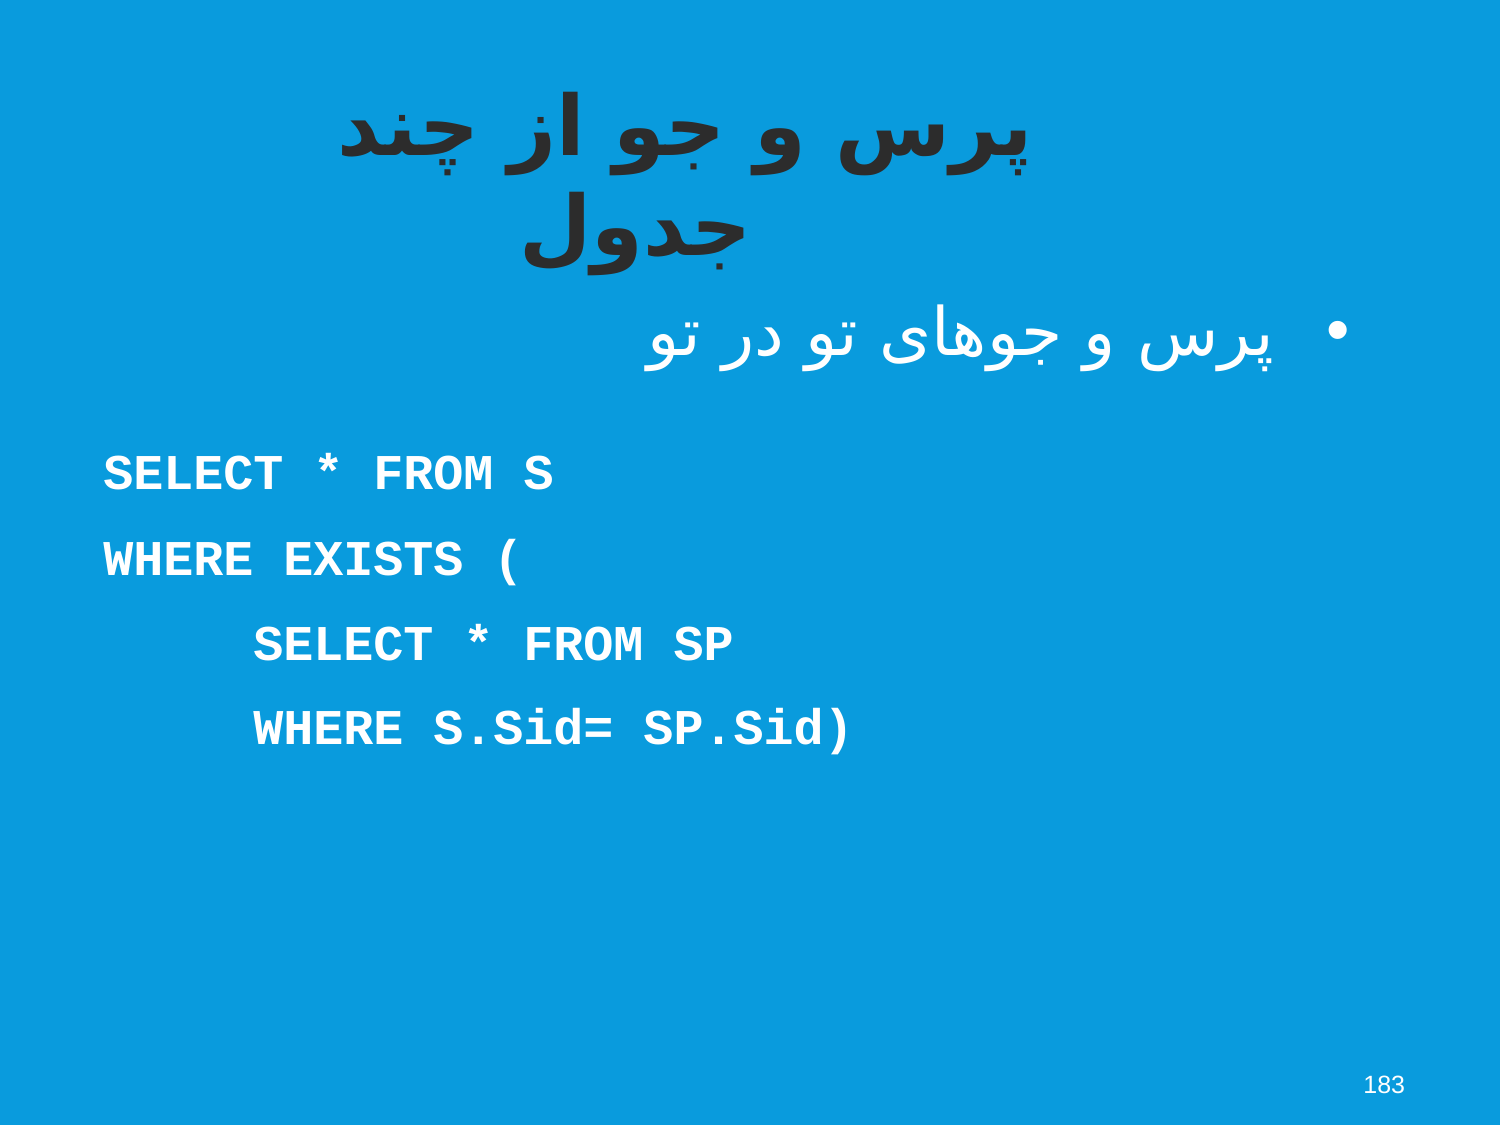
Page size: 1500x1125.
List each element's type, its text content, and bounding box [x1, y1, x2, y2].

picture [649, 221, 743, 256]
slide_number 183 [1355, 1053, 1473, 1114]
text_box پرس و جو از چند جدول [242, 65, 1129, 173]
text_box پرس و جوهای تو در تو [112, 281, 1365, 377]
picture [588, 229, 636, 275]
text_box SELECT * FROM S WHERE EXISTS ( SELECT * FROM SP WHERE S.Sid= SP.Sid) [88, 432, 1282, 763]
picture [526, 192, 583, 268]
